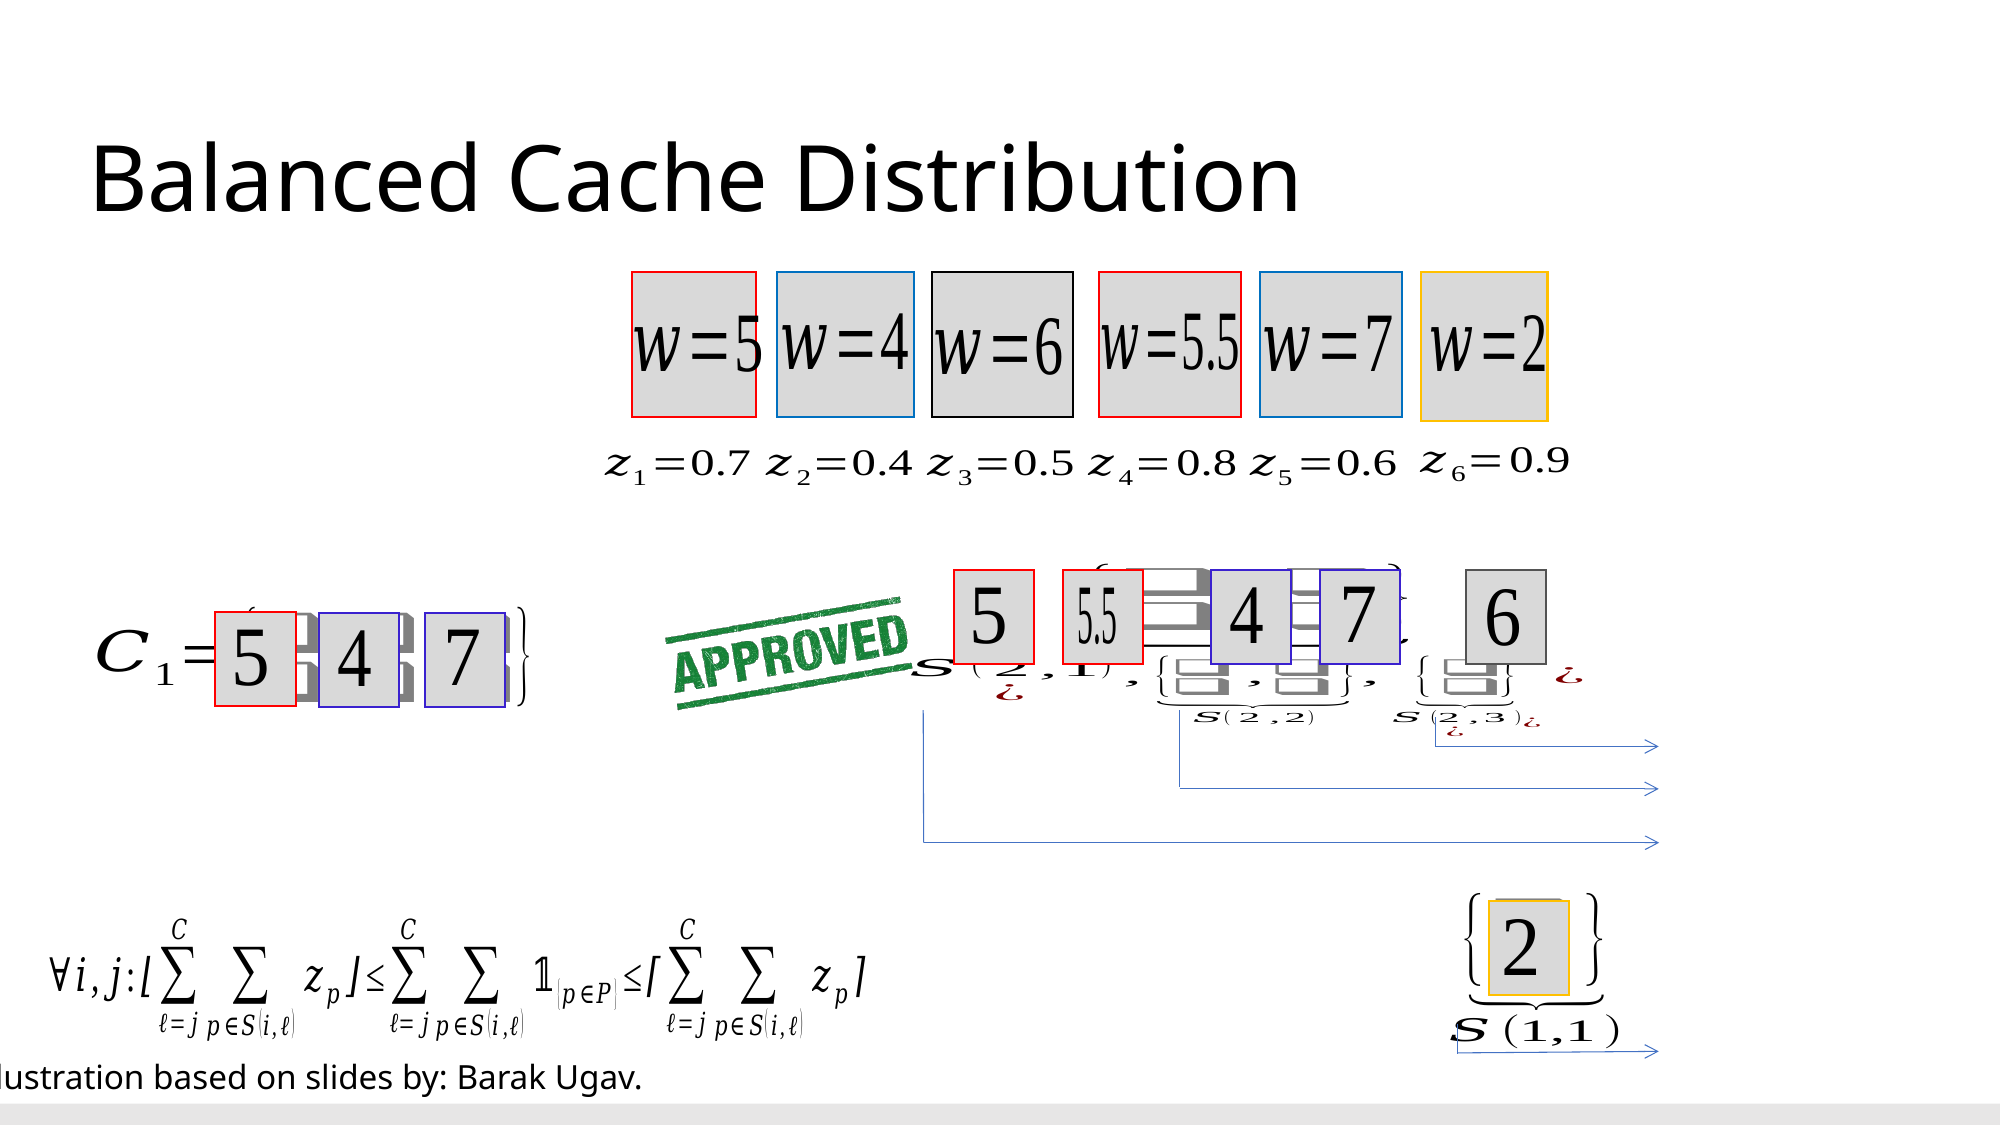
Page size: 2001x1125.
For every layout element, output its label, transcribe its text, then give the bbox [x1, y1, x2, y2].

text_box [1259, 271, 1403, 418]
text_box [1420, 271, 1549, 422]
text_box [1319, 569, 1401, 665]
text_box [931, 271, 1074, 418]
text_box [953, 569, 1035, 665]
text_box [1098, 271, 1242, 418]
text_box [1210, 569, 1292, 665]
text_box Illustration based on slides by: Barak Ugav. [0, 1048, 659, 1104]
text_box [776, 271, 915, 418]
picture [663, 595, 914, 713]
text_box [631, 271, 757, 418]
text_box [1488, 900, 1570, 996]
list [68, 267, 1932, 1002]
text_box [214, 611, 297, 707]
title Balanced Cache Distribution [68, 69, 1932, 251]
text_box [1465, 569, 1547, 665]
text_box [424, 612, 506, 708]
text_box [1062, 569, 1144, 665]
text_box [318, 612, 400, 708]
